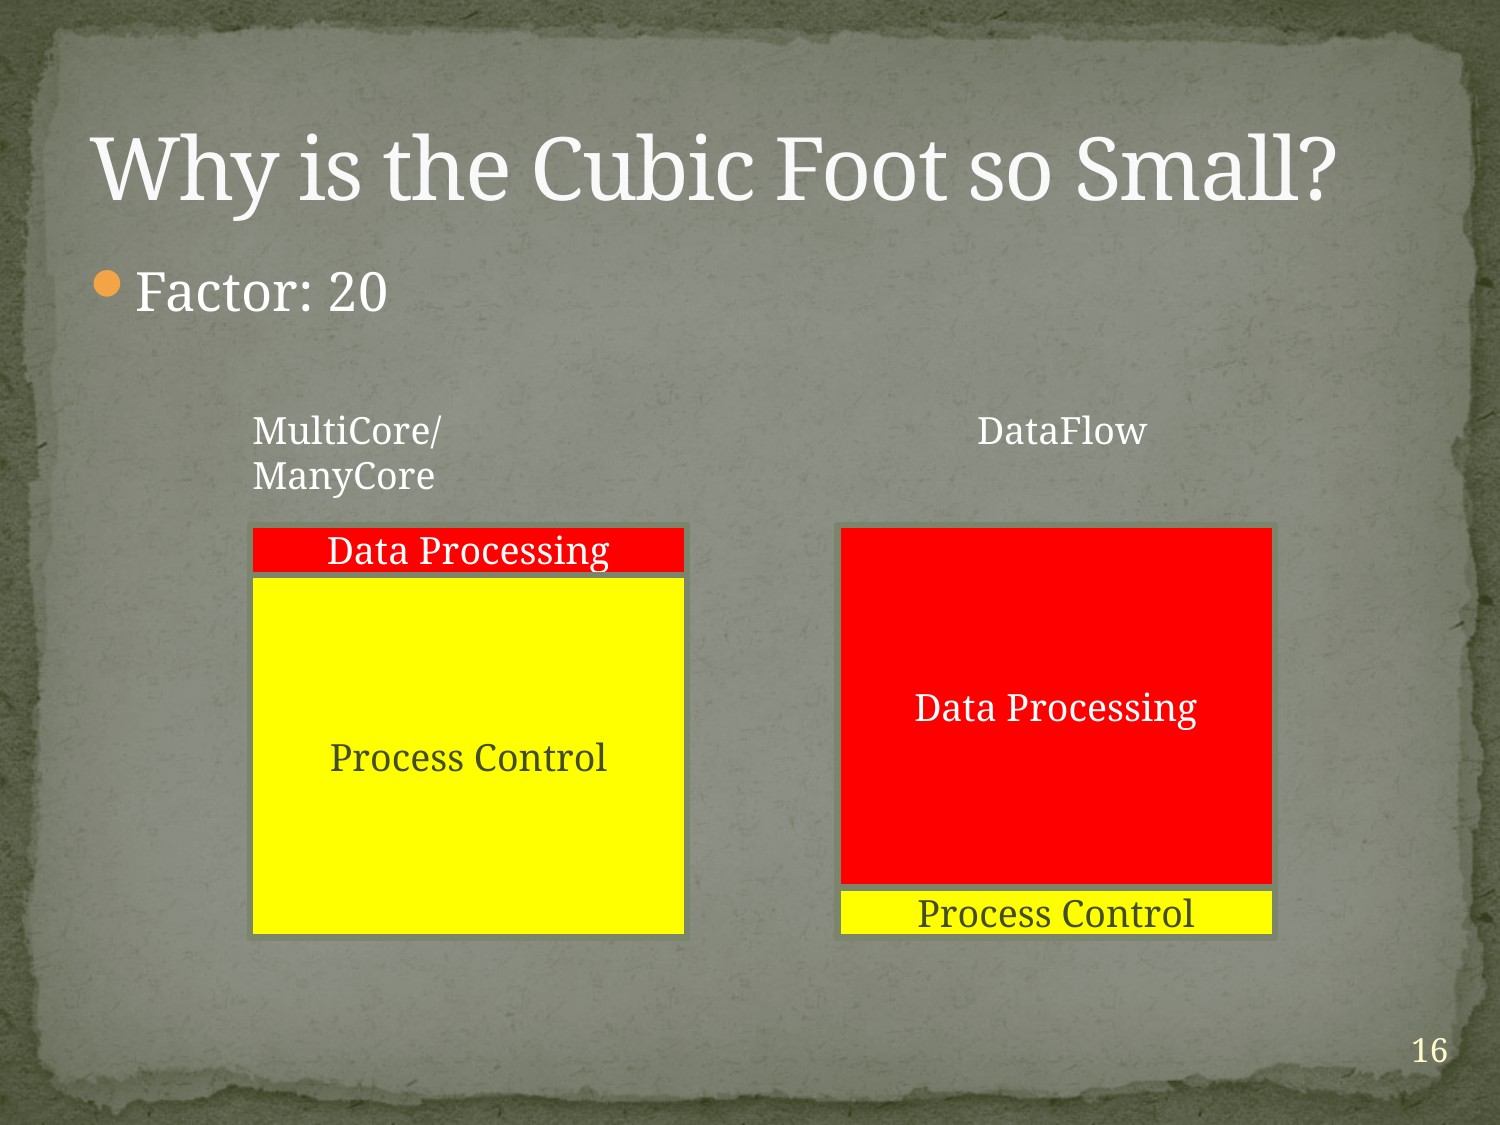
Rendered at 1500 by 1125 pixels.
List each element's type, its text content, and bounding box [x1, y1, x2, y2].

text_box DataFlow [962, 399, 1188, 460]
text_box Data Processing [247, 522, 690, 572]
text_box Process Control [247, 572, 690, 941]
text_box Process Control [834, 884, 1278, 941]
list Factor: 20 [75, 249, 1425, 1000]
title Why is the Cubic Foot so Small? [74, 24, 1425, 225]
slide_number 16 [1379, 1014, 1480, 1089]
text_box Data Processing [834, 522, 1278, 885]
text_box MultiCore/ManyCore [237, 399, 638, 505]
